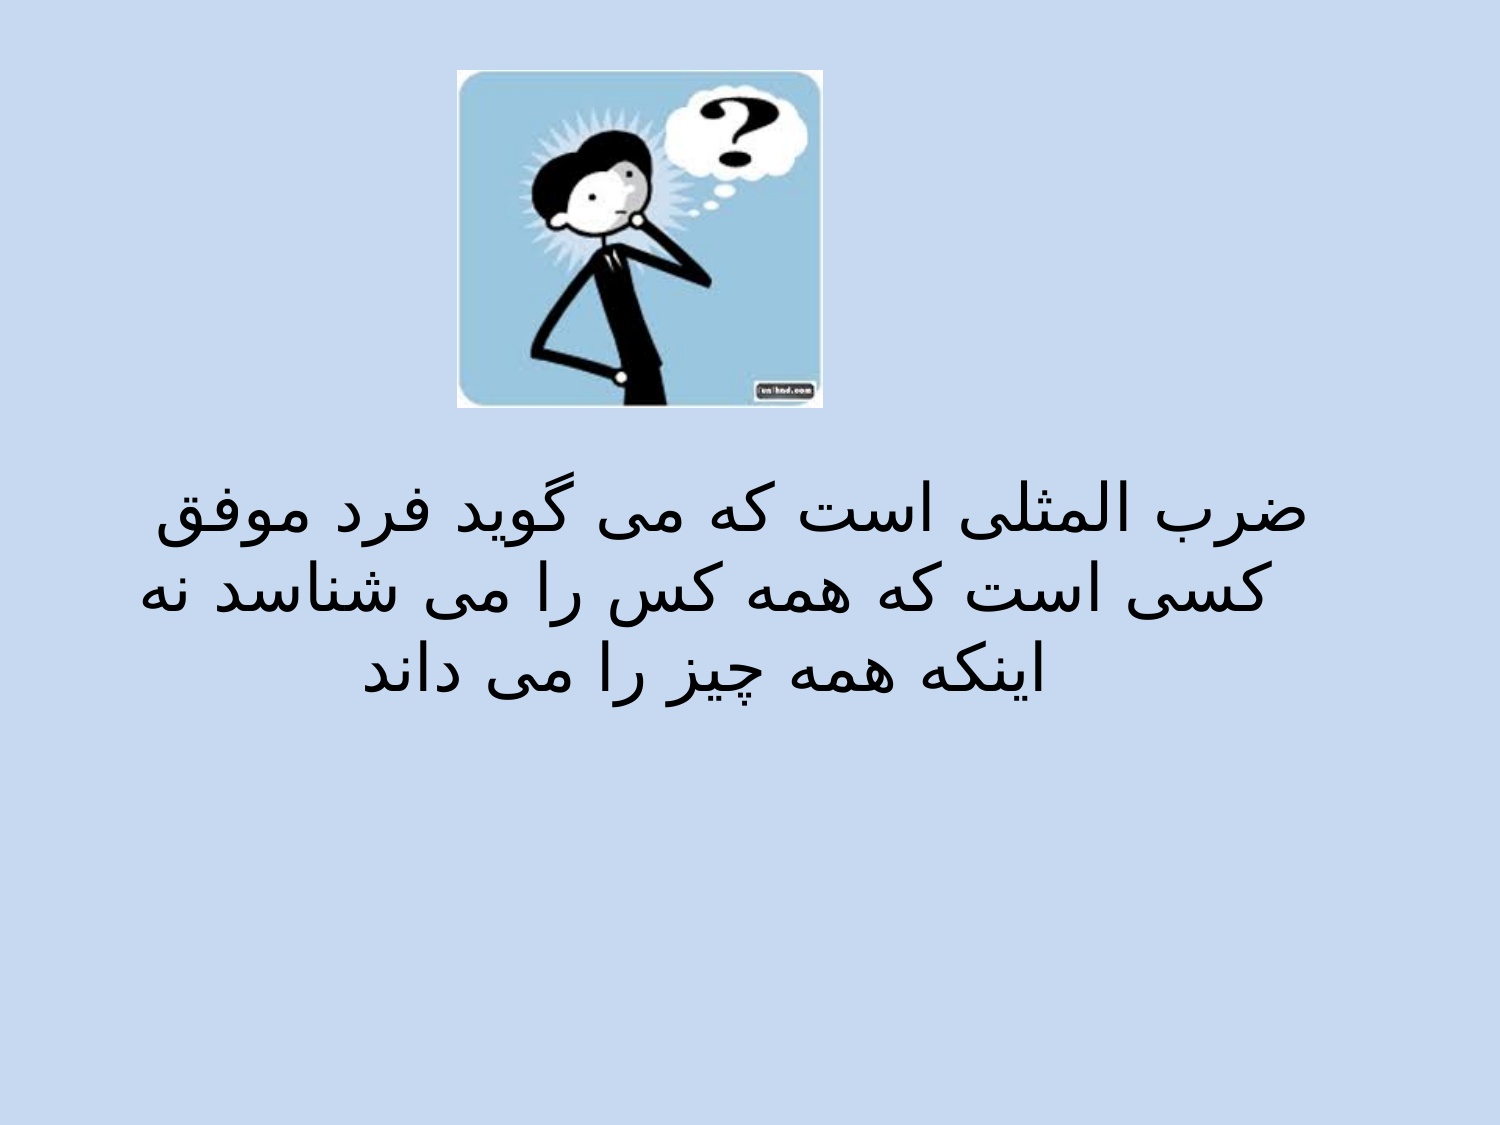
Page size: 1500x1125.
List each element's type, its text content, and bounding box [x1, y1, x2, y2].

picture [456, 70, 823, 409]
list ضرب المثلی است که می گوید فرد موفق کسی است که همه کس را می شناسد نه اینکه همه چیز را می داند [58, 457, 1409, 830]
